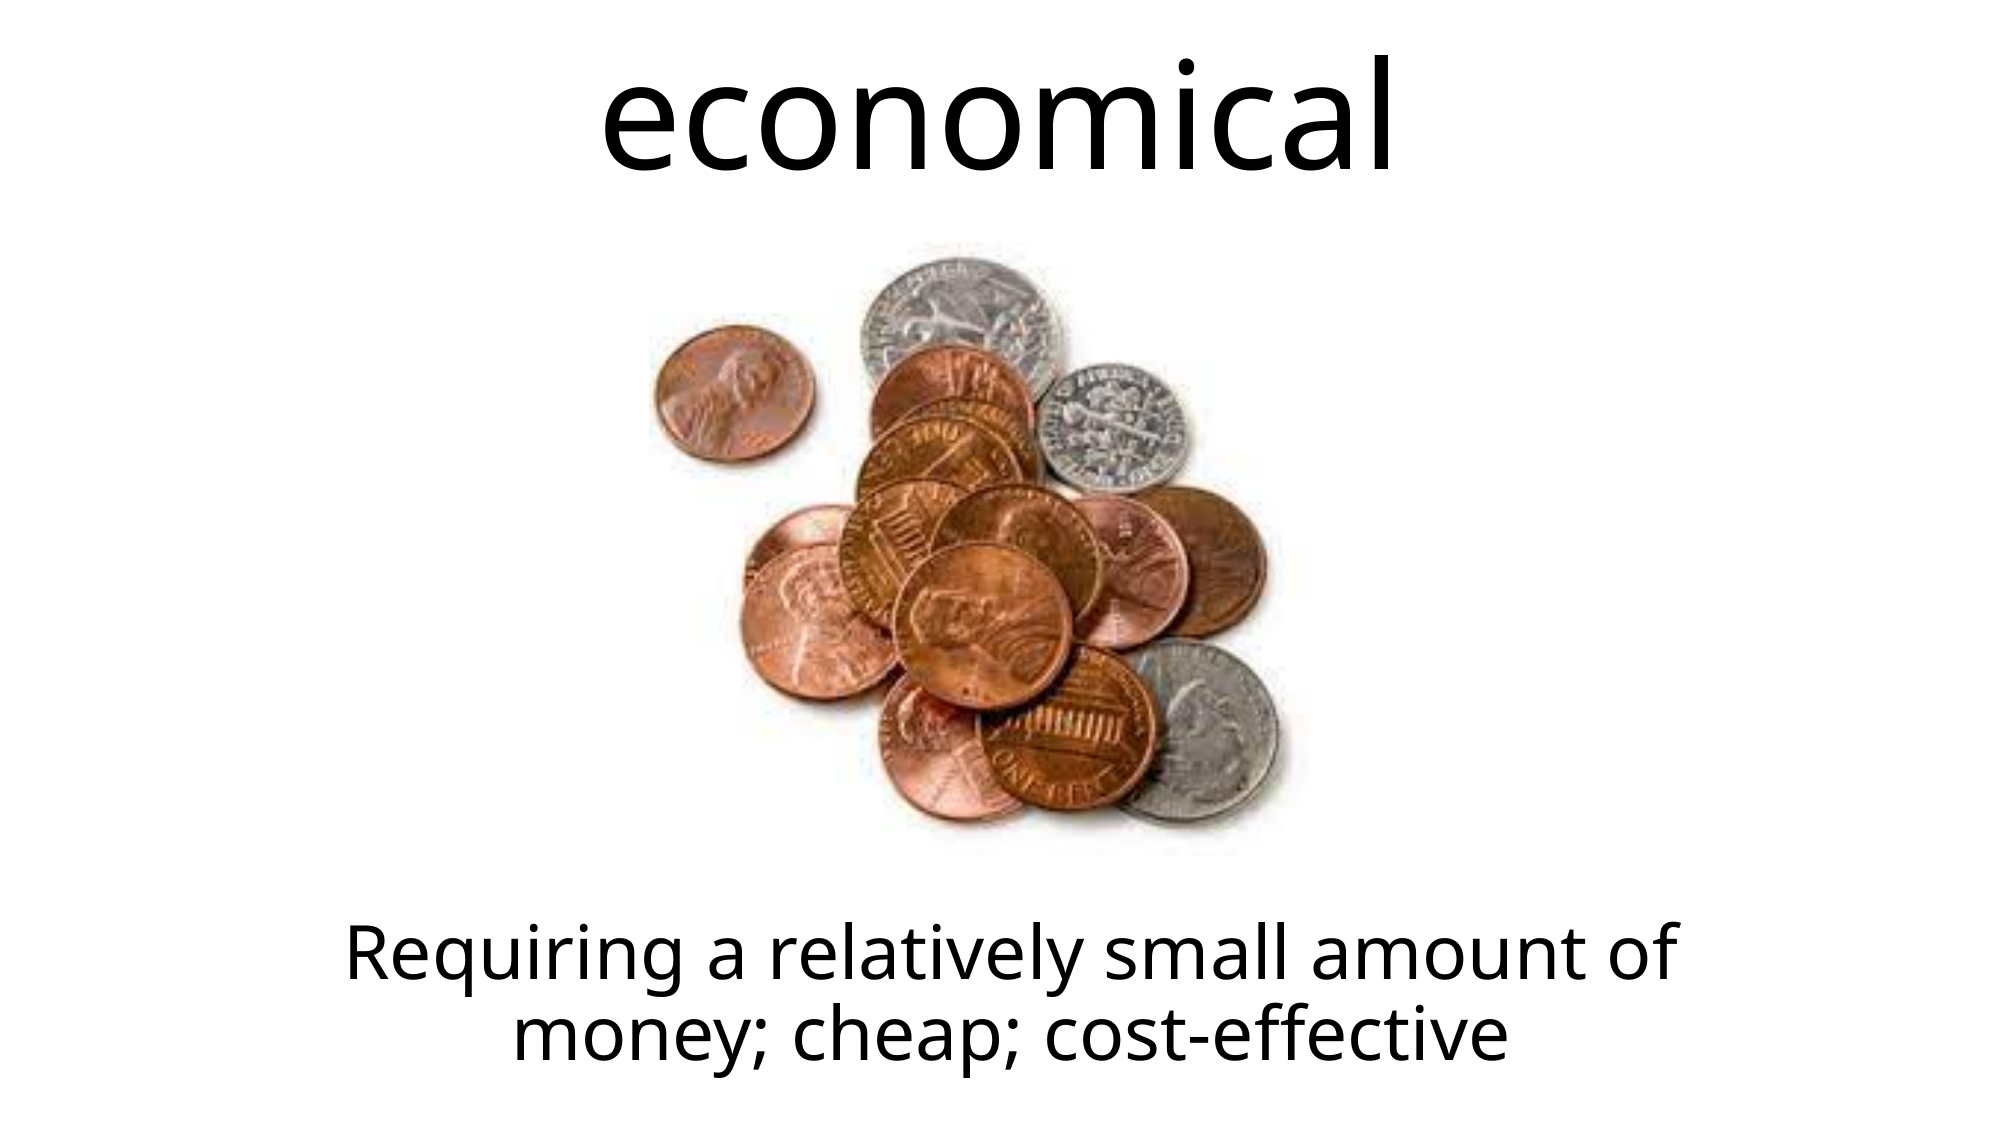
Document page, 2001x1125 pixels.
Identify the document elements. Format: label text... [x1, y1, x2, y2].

title economical [249, 49, 1750, 210]
subtitle Requiring a relatively small amount of money; cheap; cost-effective [261, 907, 1761, 1125]
picture [649, 220, 1312, 883]
